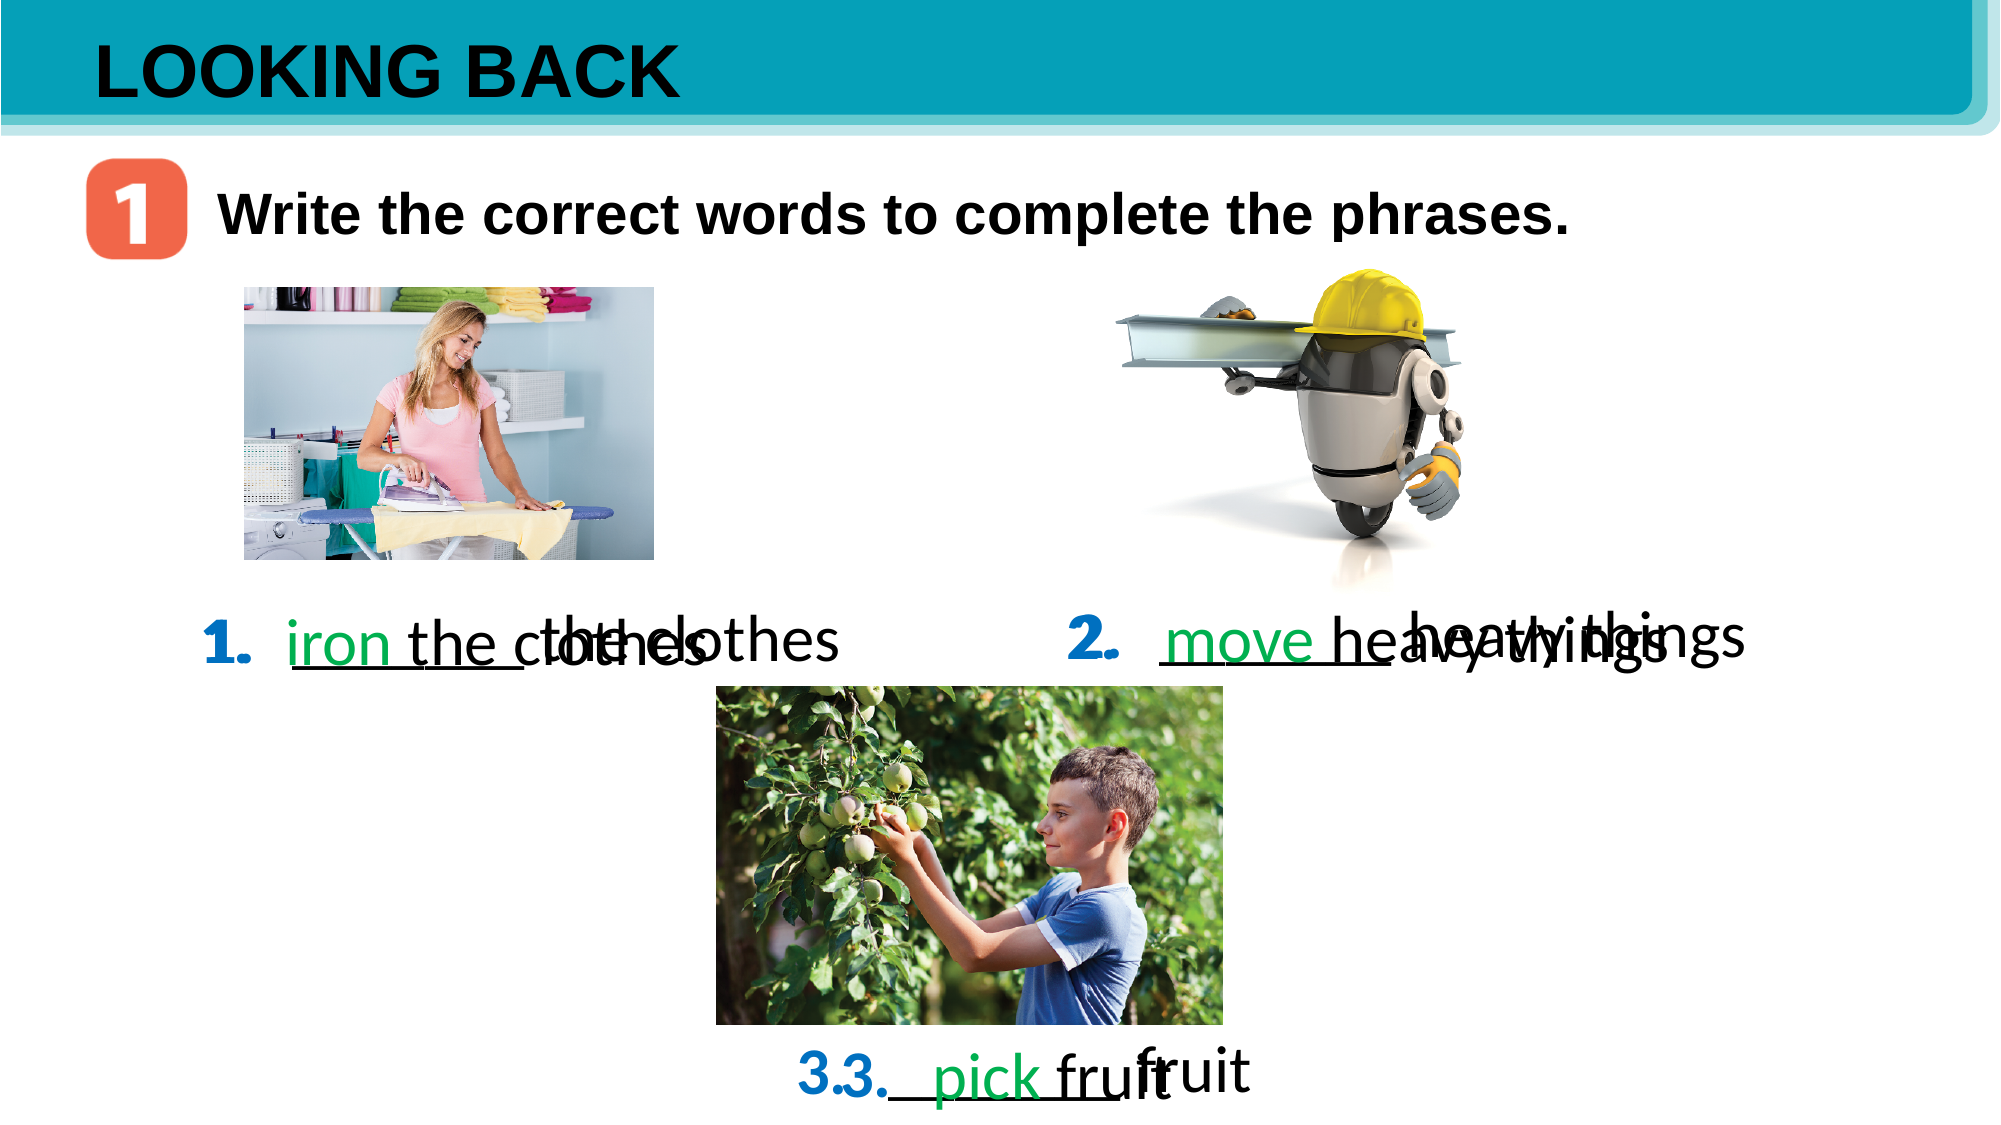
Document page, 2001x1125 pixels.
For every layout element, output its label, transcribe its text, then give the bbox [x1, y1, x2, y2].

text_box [1051, 583, 1824, 682]
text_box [189, 589, 772, 687]
text_box Write the correct words to complete the phrases. [202, 168, 1824, 254]
picture [244, 287, 654, 560]
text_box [1, 0, 2000, 136]
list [79, 148, 195, 274]
picture [716, 686, 1223, 1025]
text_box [825, 1023, 1222, 1121]
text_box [1056, 584, 1740, 684]
picture [1113, 242, 1474, 583]
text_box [781, 1018, 1313, 1117]
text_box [184, 587, 915, 686]
